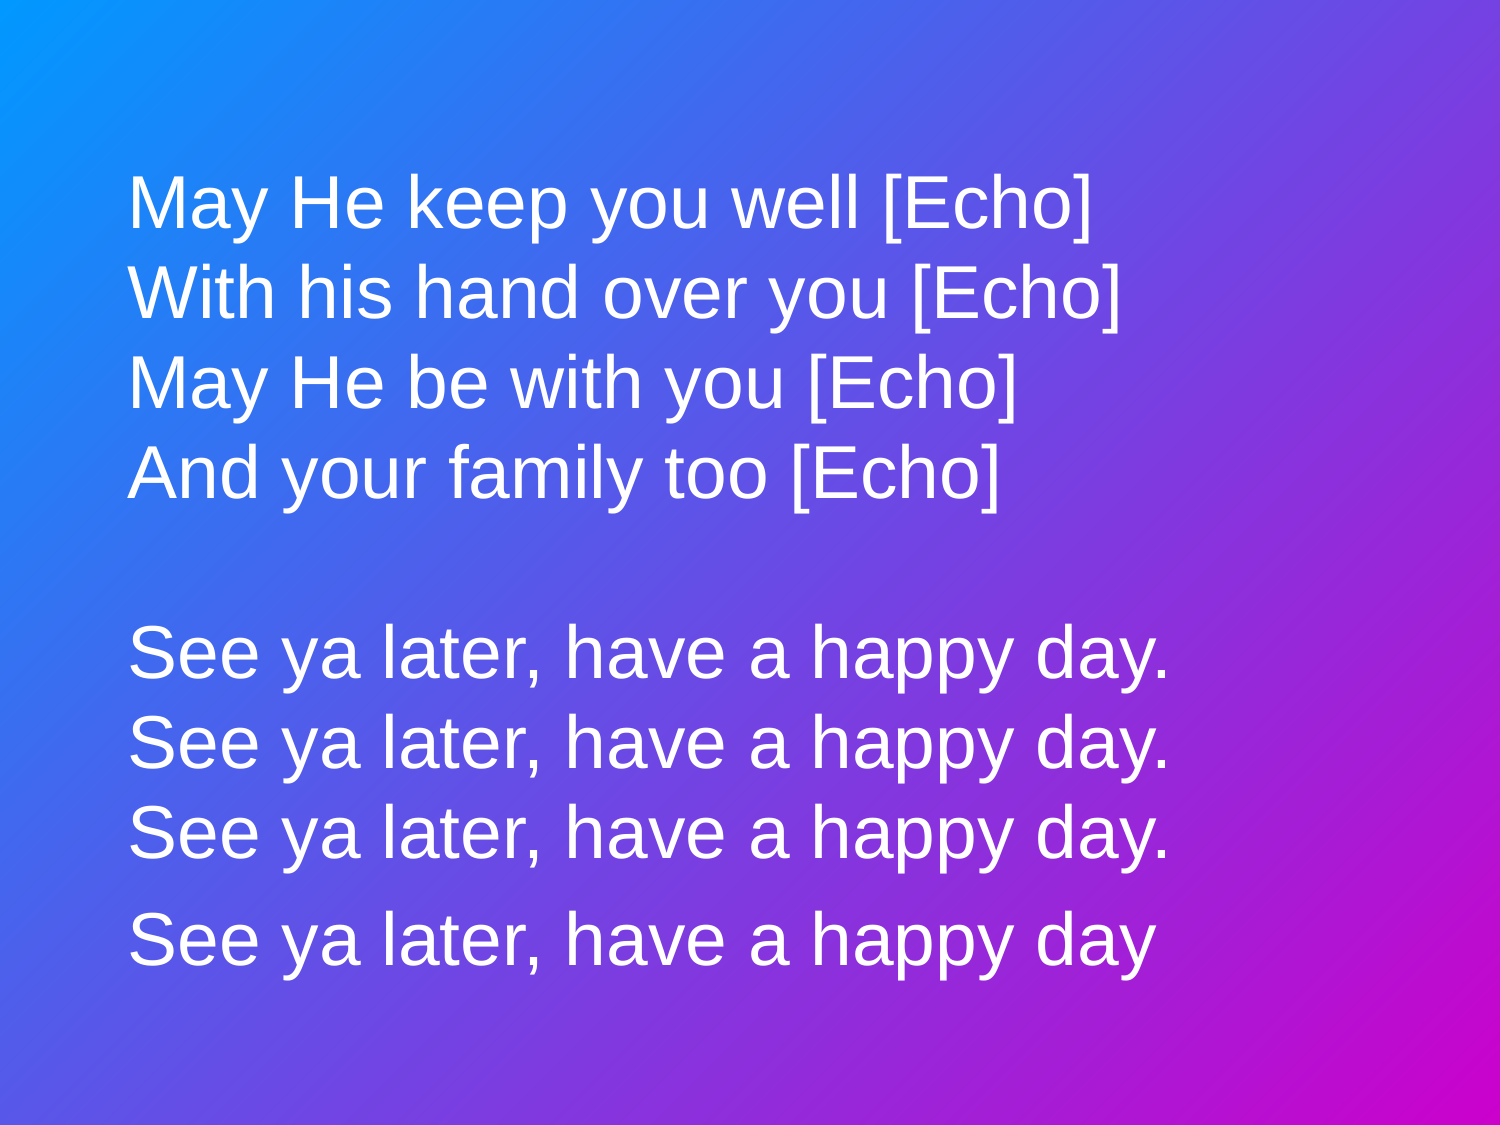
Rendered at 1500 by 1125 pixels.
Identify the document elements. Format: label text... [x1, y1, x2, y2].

title May He keep you well [Echo] With his hand over you [Echo] May He be with you [Echo] And your family too [Echo] See ya later, have a happy day. See ya later, have a happy day. See ya later, have a happy day. See ya later, have a happy day [112, 99, 1388, 1038]
